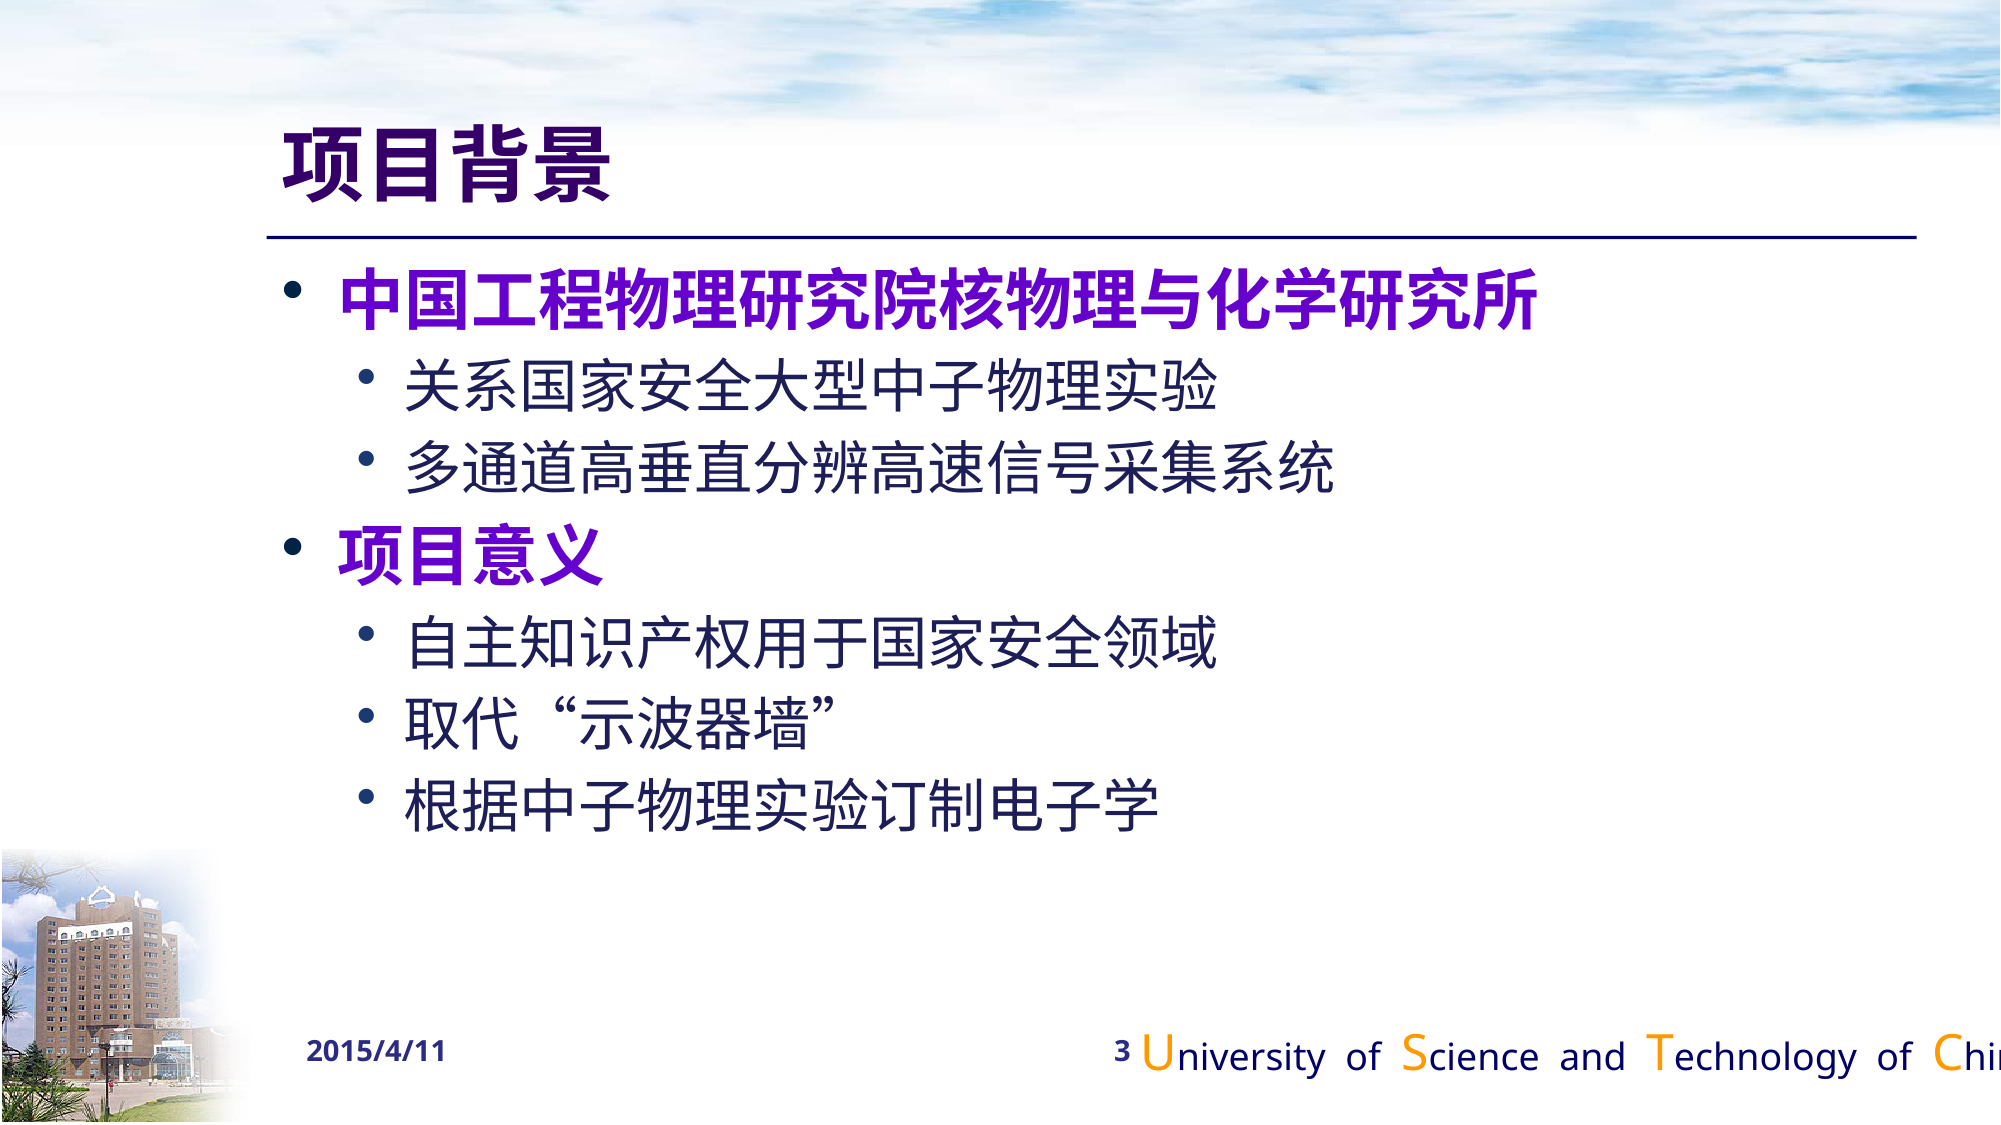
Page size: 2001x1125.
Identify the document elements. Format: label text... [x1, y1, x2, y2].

slide_number 3 [1015, 1024, 1147, 1101]
list 中国工程物理研究院核物理与化学研究所 关系国家安全大型中子物理实验 多通道高垂直分辨高速信号采集系统 项目意义 自主知识产权用于国家安全领域 取代“示波器墙” 根据中子物理实验订制电子学 [266, 249, 1900, 1016]
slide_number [291, 1024, 654, 1101]
picture [2, 849, 251, 1122]
title 项目背景 [266, 99, 1917, 225]
picture [0, 0, 2000, 146]
